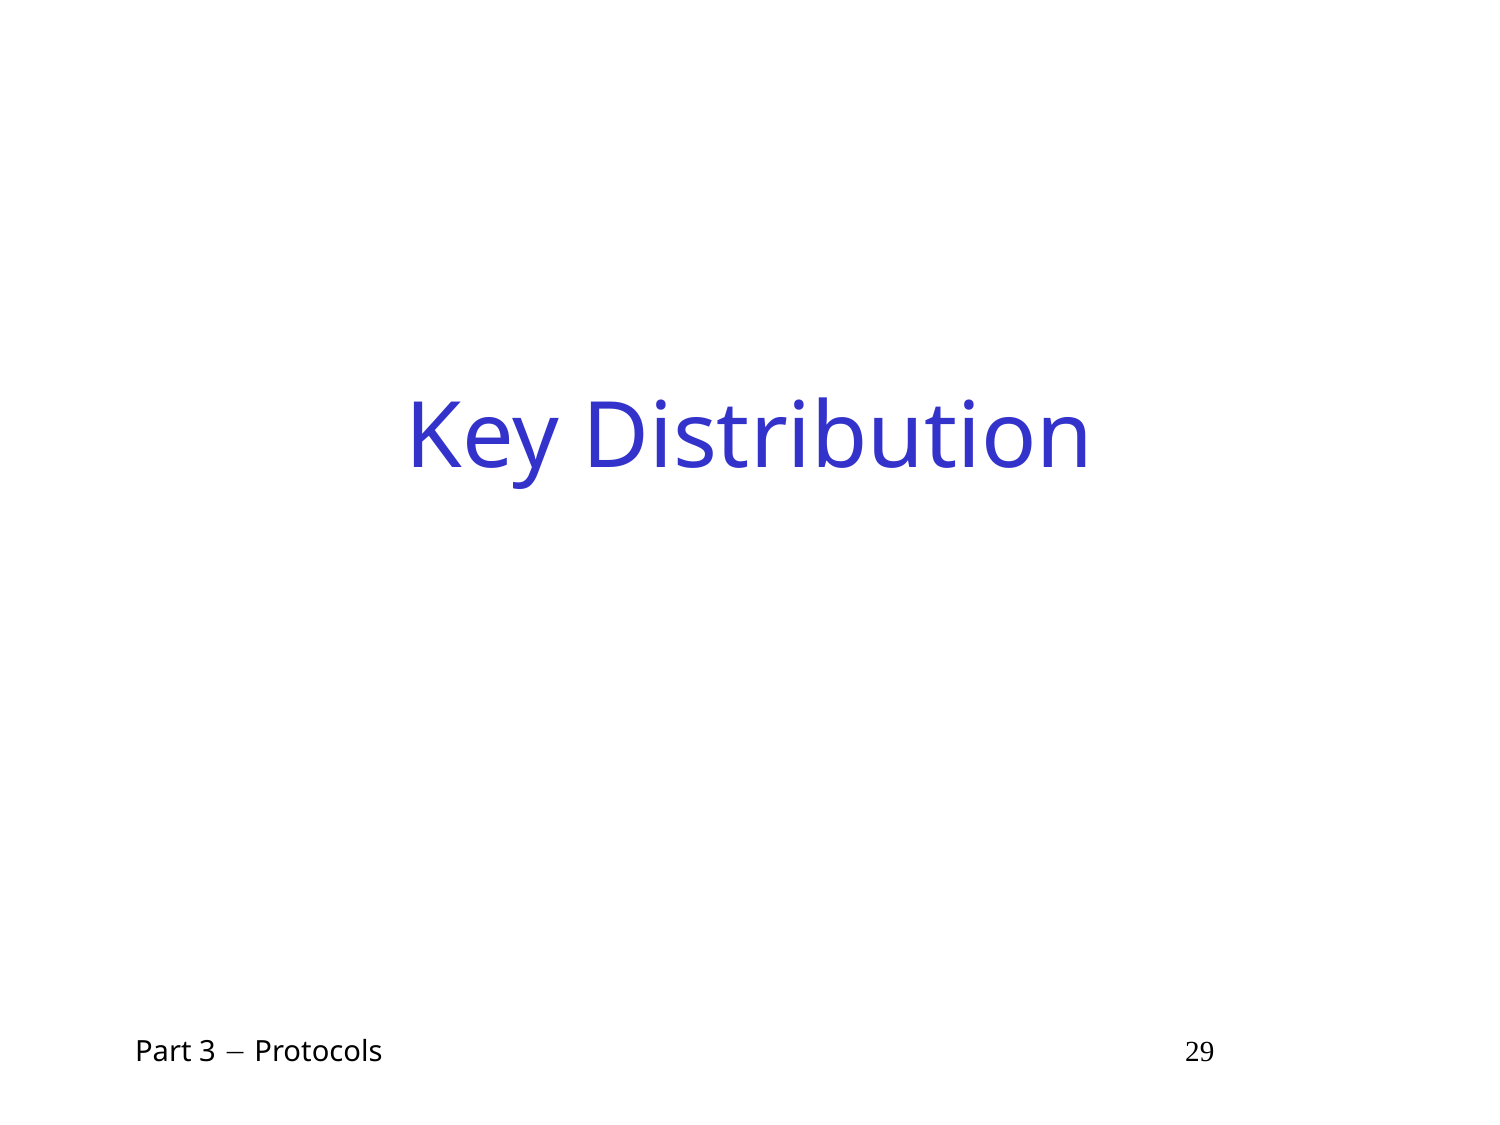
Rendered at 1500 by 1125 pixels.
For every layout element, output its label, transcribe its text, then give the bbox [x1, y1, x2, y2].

title Key Distribution [112, 337, 1388, 526]
footer Part 3  Protocols 29 [112, 1024, 1401, 1101]
